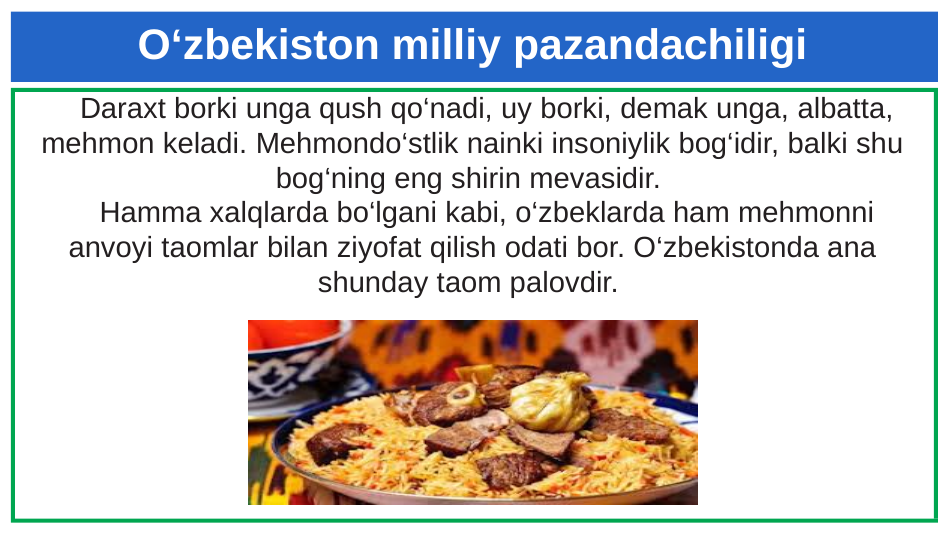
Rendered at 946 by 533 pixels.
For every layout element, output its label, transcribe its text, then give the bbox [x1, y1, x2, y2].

list Daraxt borki unga qush qo‘nadi, uy borki, demak unga, albatta, mehmon keladi. Mehmondo‘stlik nainki insoniylik bog‘idir, balki shu bog‘ning eng shirin mevasidir. Hamma xalqlarda bo‘lgani kabi, o‘zbeklarda ham mehmonni anvoyi taomlar bilan ziyofat qilish odati bor. O‘zbekistonda ana shunday taom palovdir. [24, 88, 922, 301]
title O‘zbekiston milliy pazandachiligi [24, 16, 922, 69]
picture [248, 319, 698, 506]
